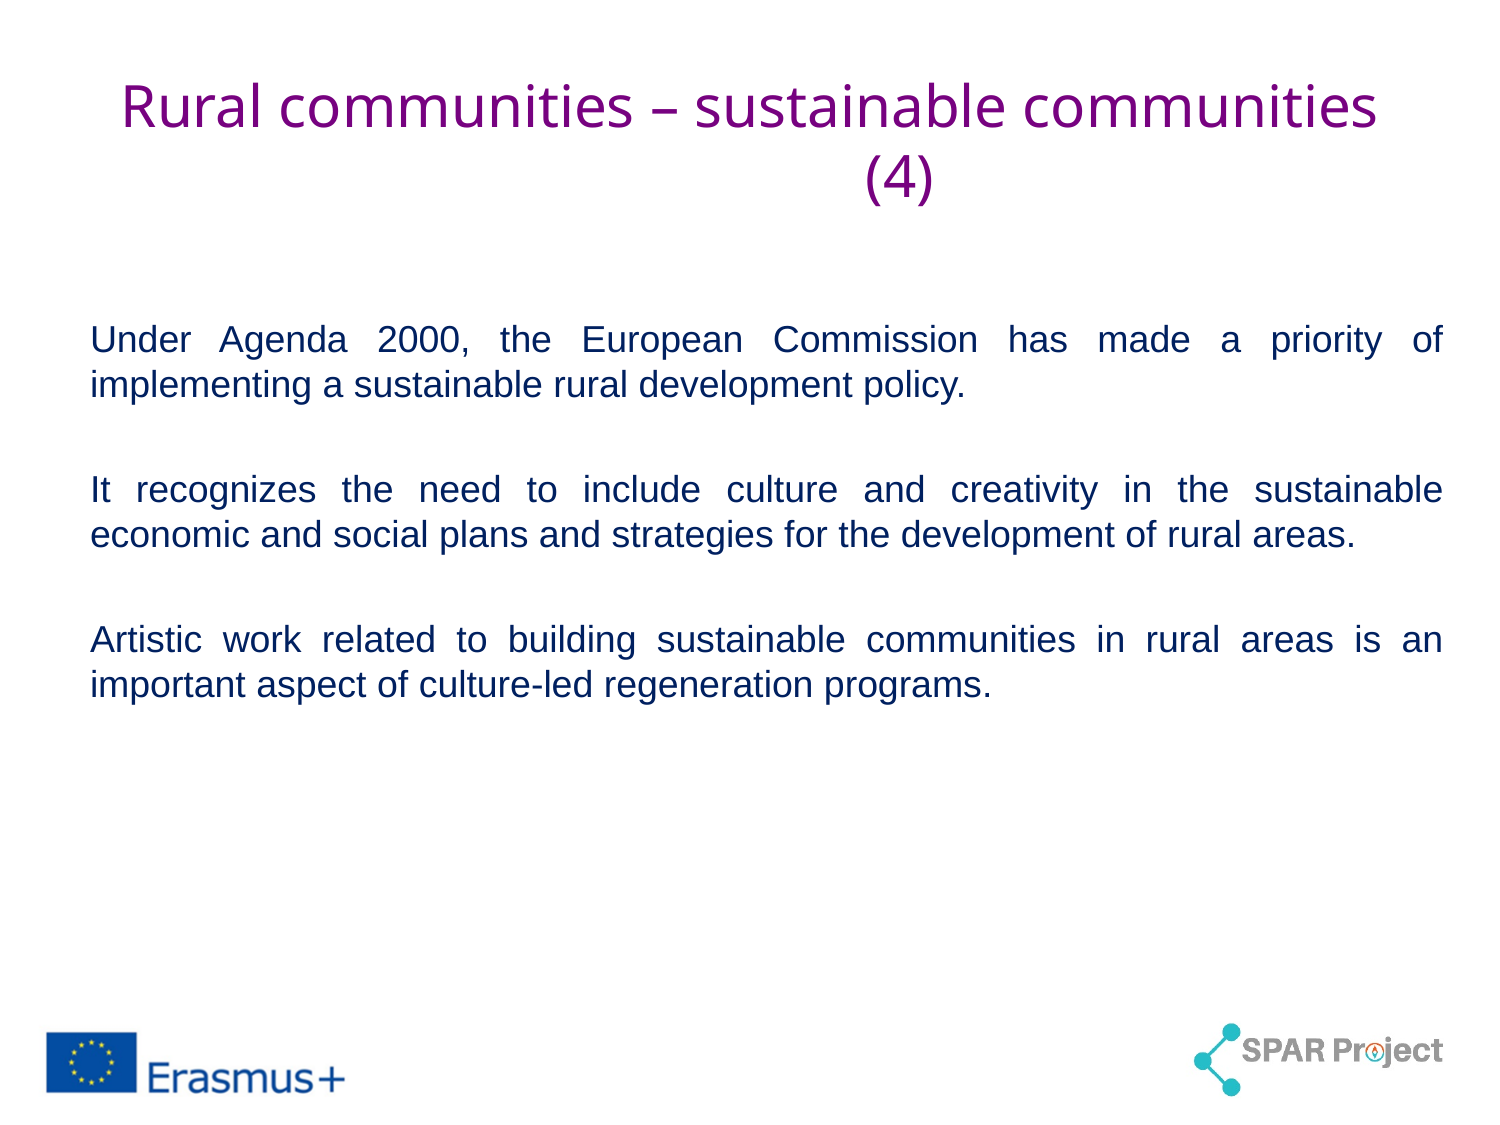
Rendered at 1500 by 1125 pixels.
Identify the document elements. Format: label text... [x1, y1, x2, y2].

title Rural communities – sustainable communities (4) [75, 45, 1425, 233]
picture [29, 1014, 362, 1110]
list Under Agenda 2000, the European Commission has made a priority of implementing a sustainable rural development policy. It recognizes the need to include culture and creativity in the sustainable economic and social plans and strategies for the development of rural areas. Artistic work related to building sustainable communities in rural areas is an important aspect of culture-led regeneration programs. [75, 255, 1459, 988]
picture [1174, 999, 1483, 1110]
